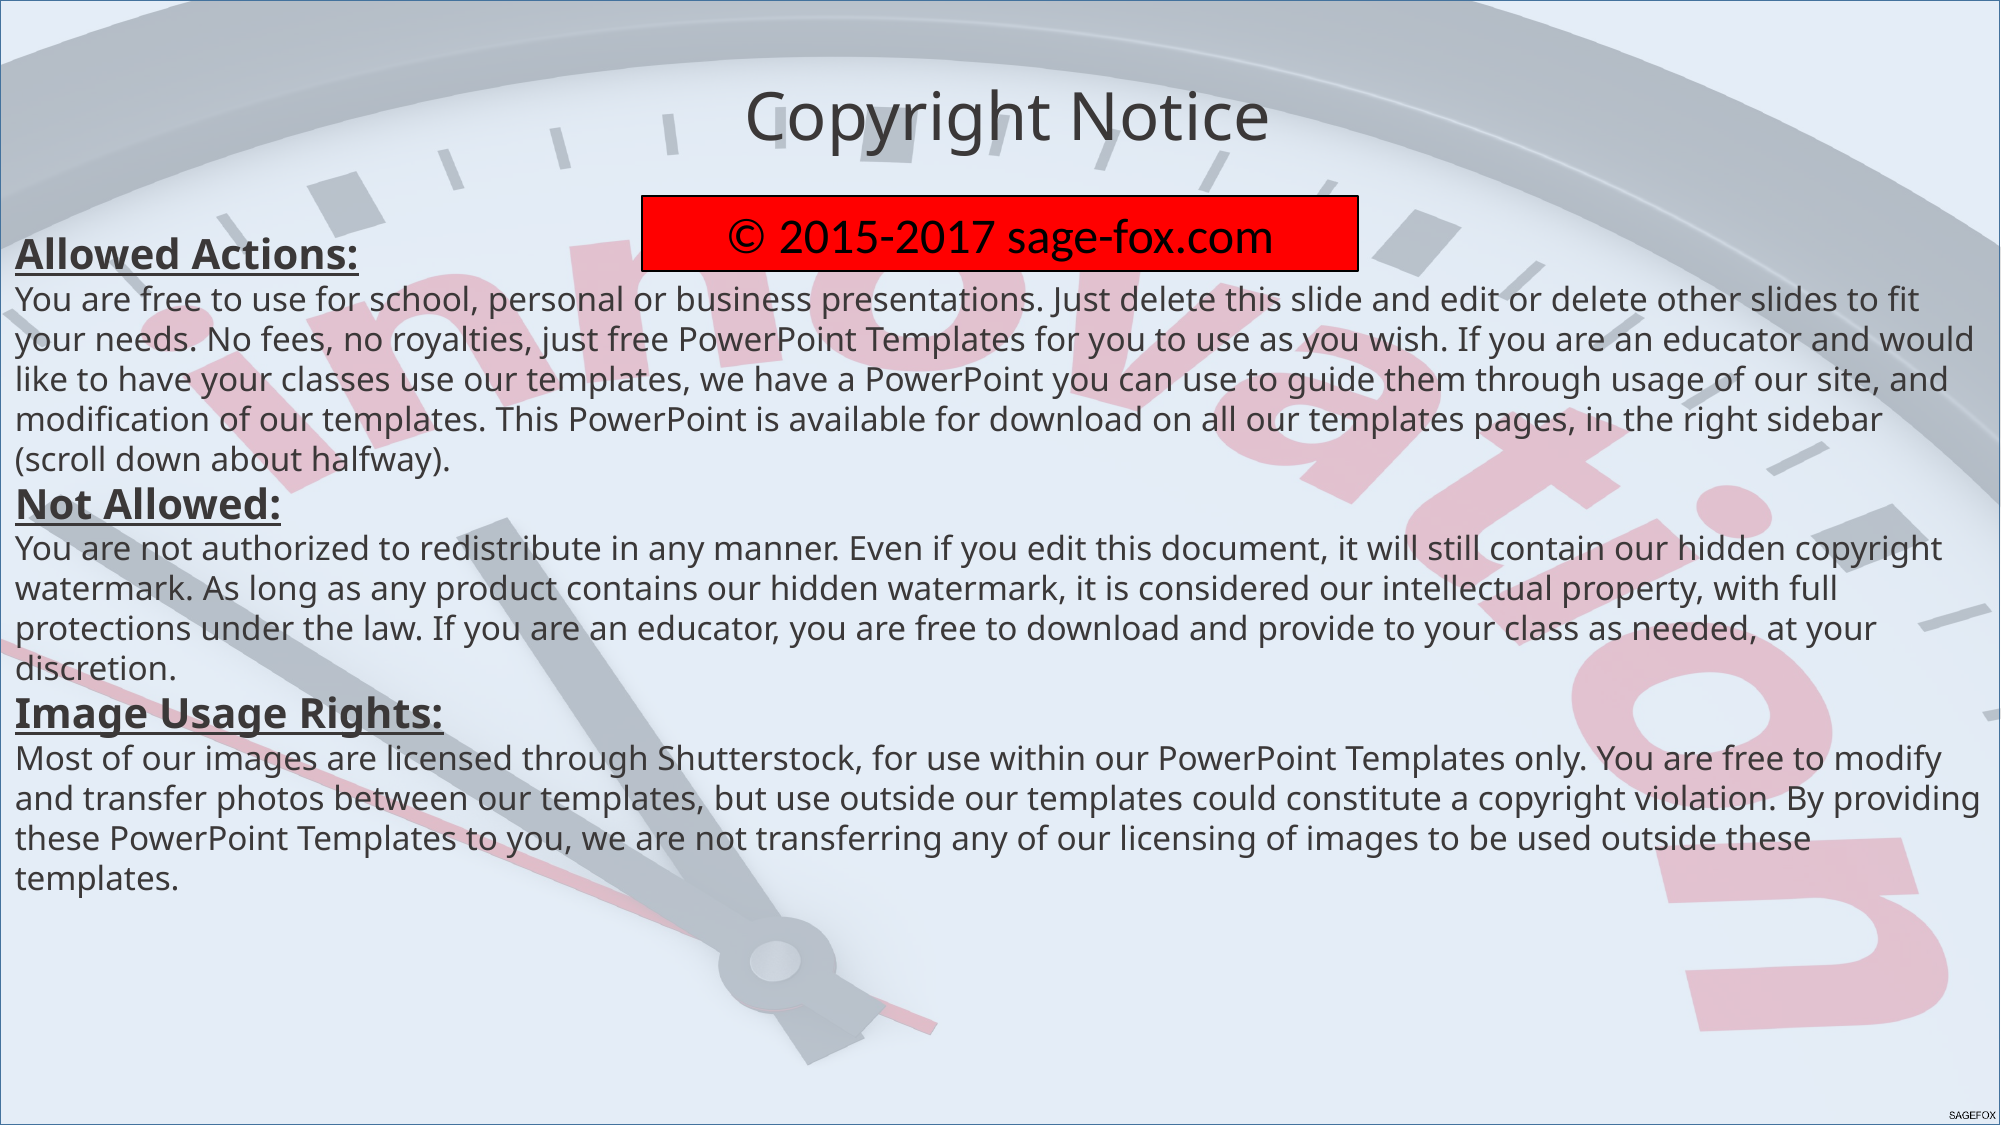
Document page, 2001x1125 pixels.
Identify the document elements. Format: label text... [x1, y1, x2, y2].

text_box Allowed Actions: You are free to use for school, personal or business presentations. Just delete this slide and edit or delete other slides to fit your needs. No fees, no royalties, just free PowerPoint Templates for you to use as you wish. If you are an educator and would like to have your classes use our templates, we have a PowerPoint you can use to guide them through usage of our site, and modification of our templates. This PowerPoint is available for download on all our templates pages, in the right sidebar (scroll down about halfway). Not Allowed: You are not authorized to redistribute in any manner. Even if you edit this document, it will still contain our hidden copyright watermark. As long as any product contains our hidden watermark, it is considered our intellectual property, with full protections under the law. If you are an educator, you are free to download and provide to your class as needed, at your discretion. Image Usage Rights: Most of our images are licensed through Shutterstock, for use within our PowerPoint Templates only. You are free to modify and transfer photos between our templates, but use outside our templates could constitute a copyright violation. By providing these PowerPoint Templates to you, we are not transferring any of our licensing of images to be used outside these templates. [0, 0, 2000, 1125]
text_box © 2015-2017 sage-fox.com [641, 196, 1358, 272]
title Copyright Notice [493, 60, 1524, 178]
